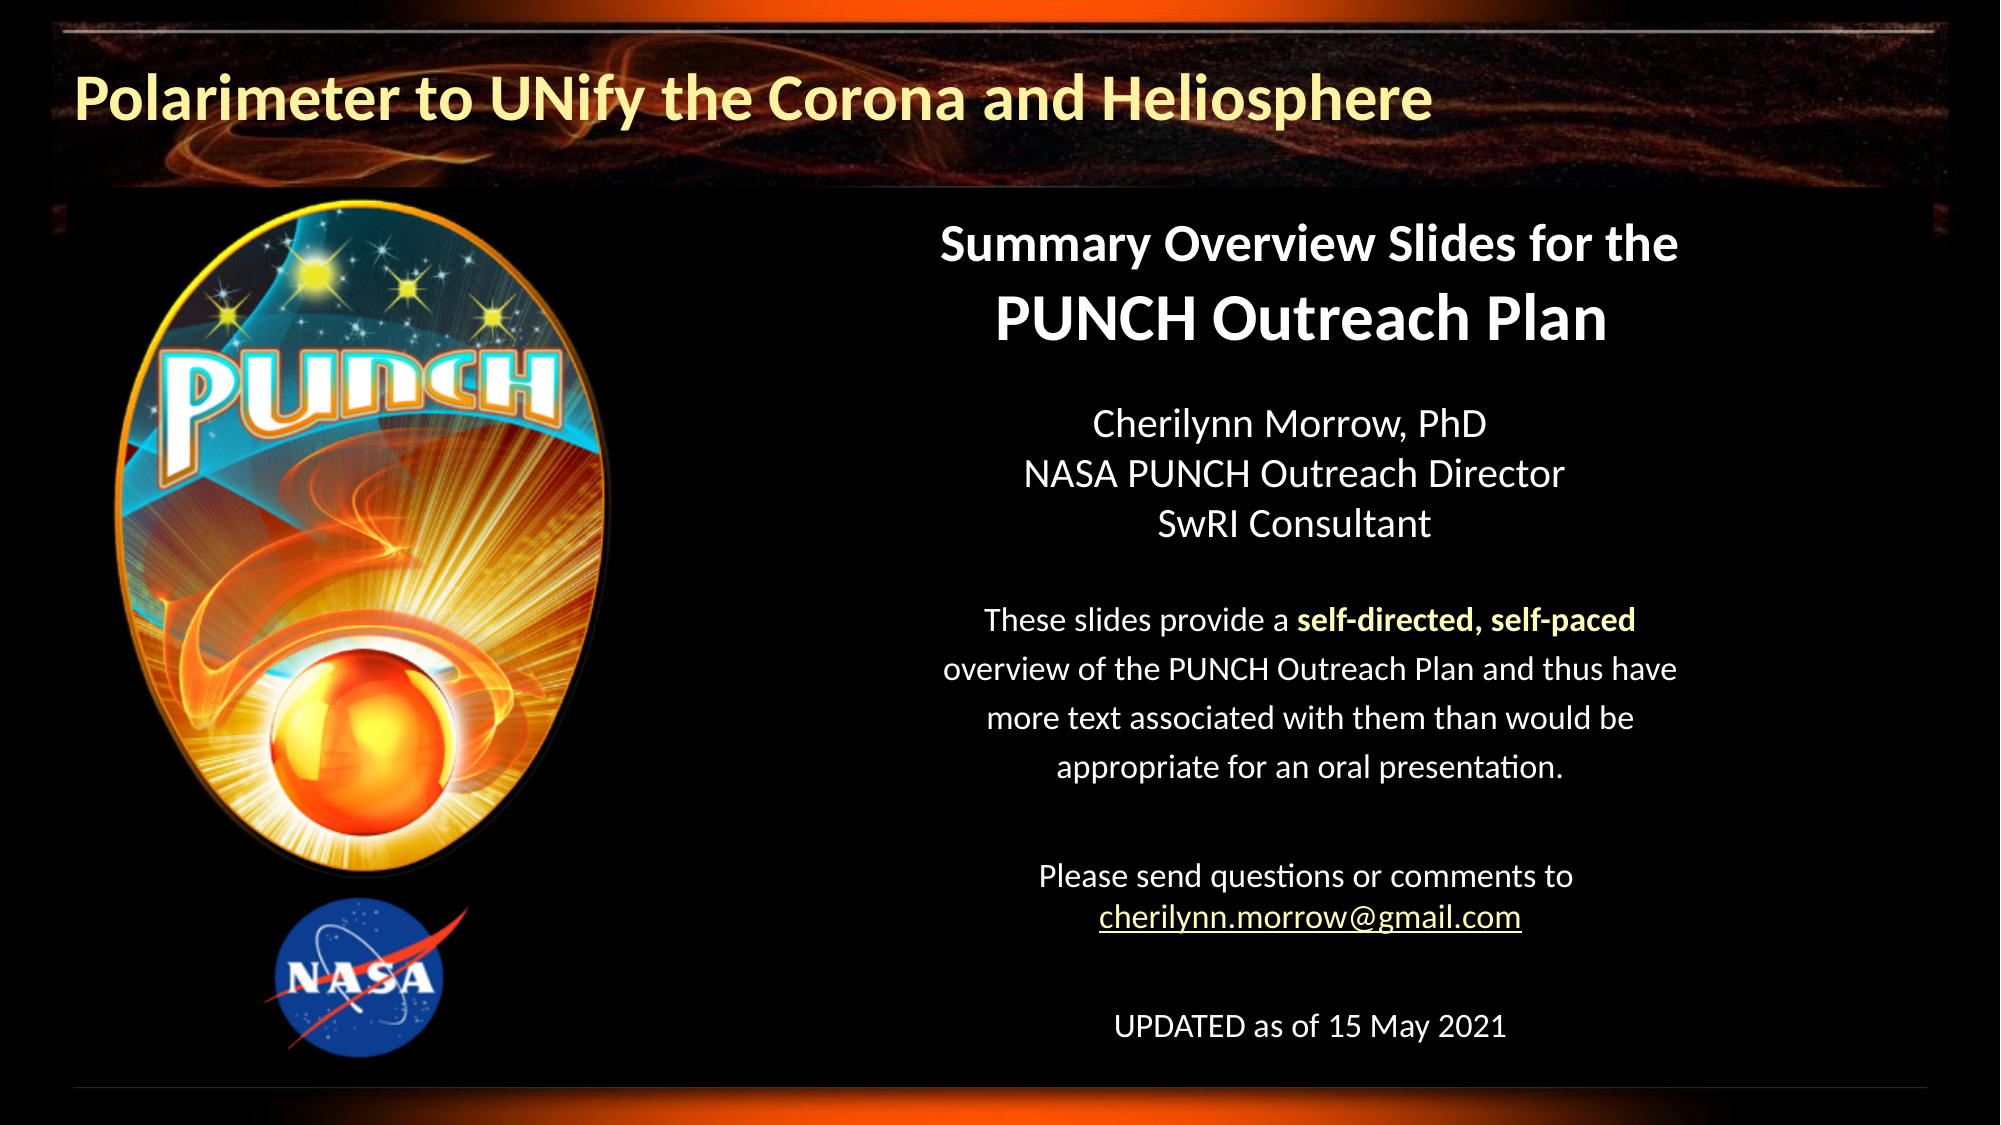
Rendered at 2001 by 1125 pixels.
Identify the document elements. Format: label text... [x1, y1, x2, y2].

list Cherilynn Morrow, PhD NASA PUNCH Outreach Director SwRI Consultant [719, 387, 1871, 563]
list Summary Overview Slides for the PUNCH Outreach Plan [734, 213, 1886, 366]
picture [0, 0, 2000, 1125]
list These slides provide a self-directed, self-paced overview of the PUNCH Outreach Plan and thus have more text associated with them than would be appropriate for an oral presentation. Please send questions or comments to cherilynn.morrow@gmail.com UPDATED as of 15 May 2021 [920, 580, 1701, 1054]
